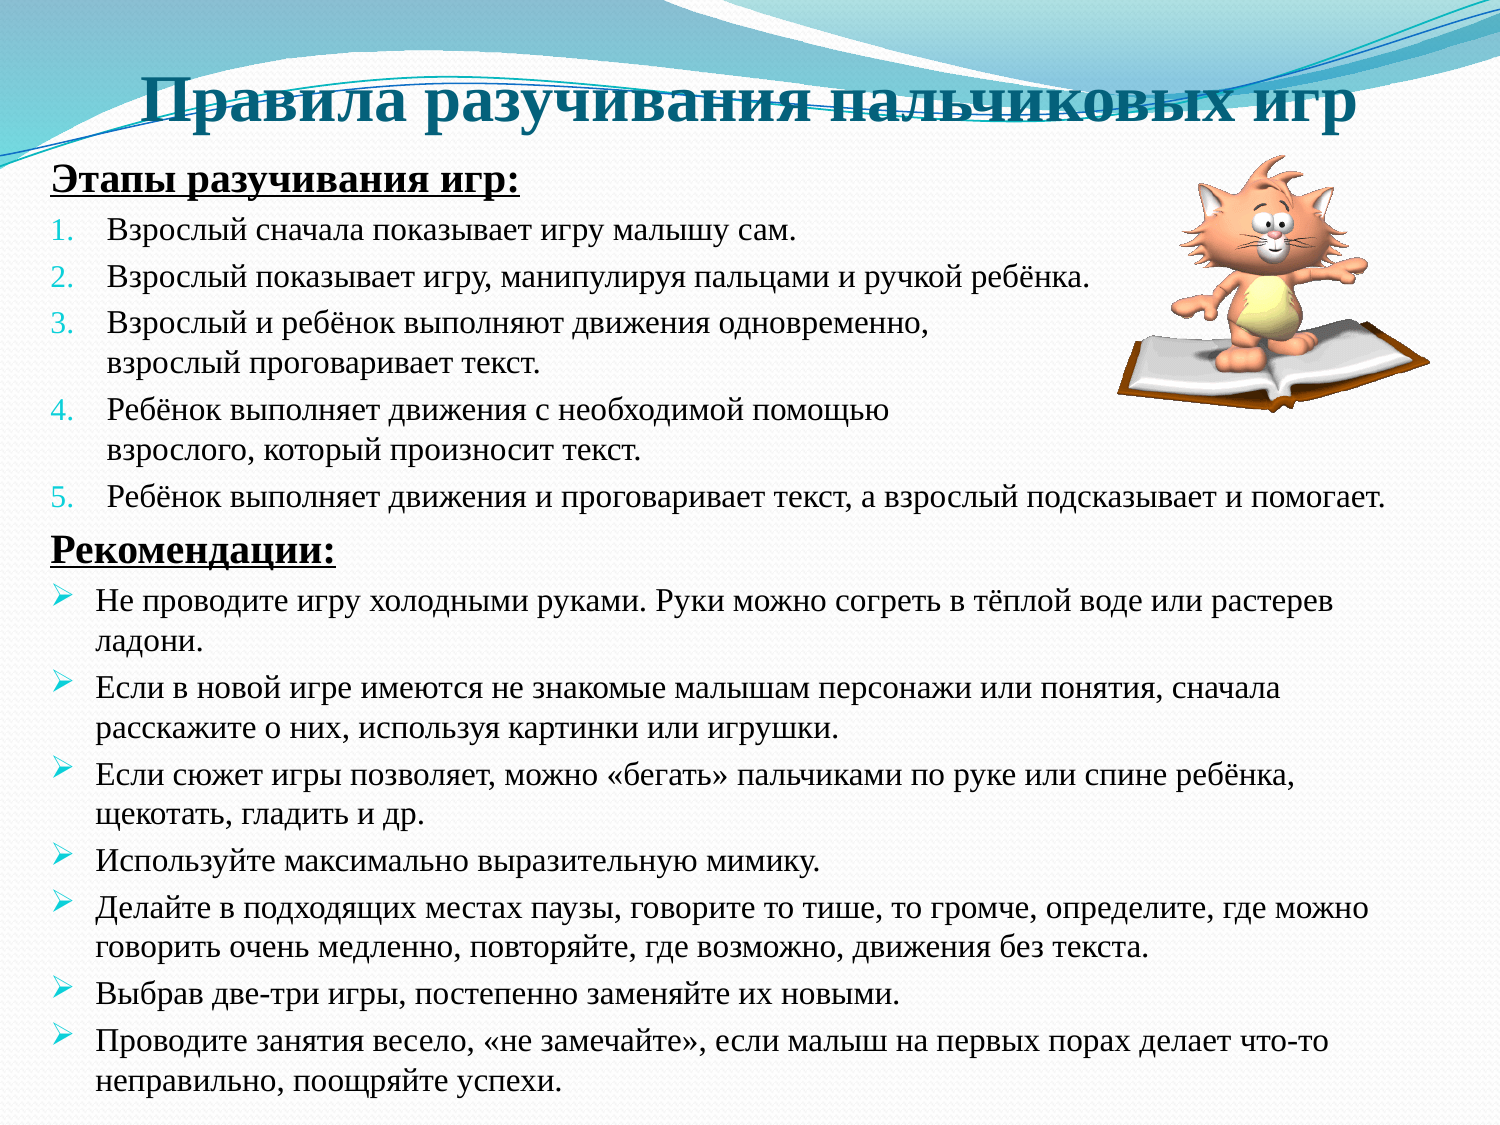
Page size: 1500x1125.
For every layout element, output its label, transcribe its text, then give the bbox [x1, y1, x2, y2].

title Правила разучивания пальчиковых игр [135, 53, 1365, 136]
picture [1104, 125, 1449, 445]
list Этапы разучивания игр: Взрослый сначала показывает игру малышу сам. Взрослый показывает игру, манипулируя пальцами и ручкой ребёнка. Взрослый и ребёнок выполняют движения одновременно, взрослый проговаривает текст. Ребёнок выполняет движения с необходимой помощью взрослого, который произносит текст. Ребёнок выполняет движения и проговаривает текст, а взрослый подсказывает и помогает. Рекомендации: Не проводите игру холодными руками. Руки можно согреть в тёплой воде или растерев ладони. Если в новой игре имеются не знакомые малышам персонажи или понятия, сначала расскажите о них, используя картинки или игрушки. Если сюжет игры позволяет, можно «бегать» пальчиками по руке или спине ребёнка, щекотать, гладить и др. Используйте максимально выразительную мимику. Делайте в подходящих местах паузы, говорите то тише, то громче, определите, где можно говорить очень медленно, повторяйте, где возможно, движения без текста. Выбрав две-три игры, постепенно заменяйте их новыми. Проводите занятия весело, «не замечайте», если малыш на первых порах делает что-то неправильно, поощряйте успехи. [35, 143, 1448, 982]
